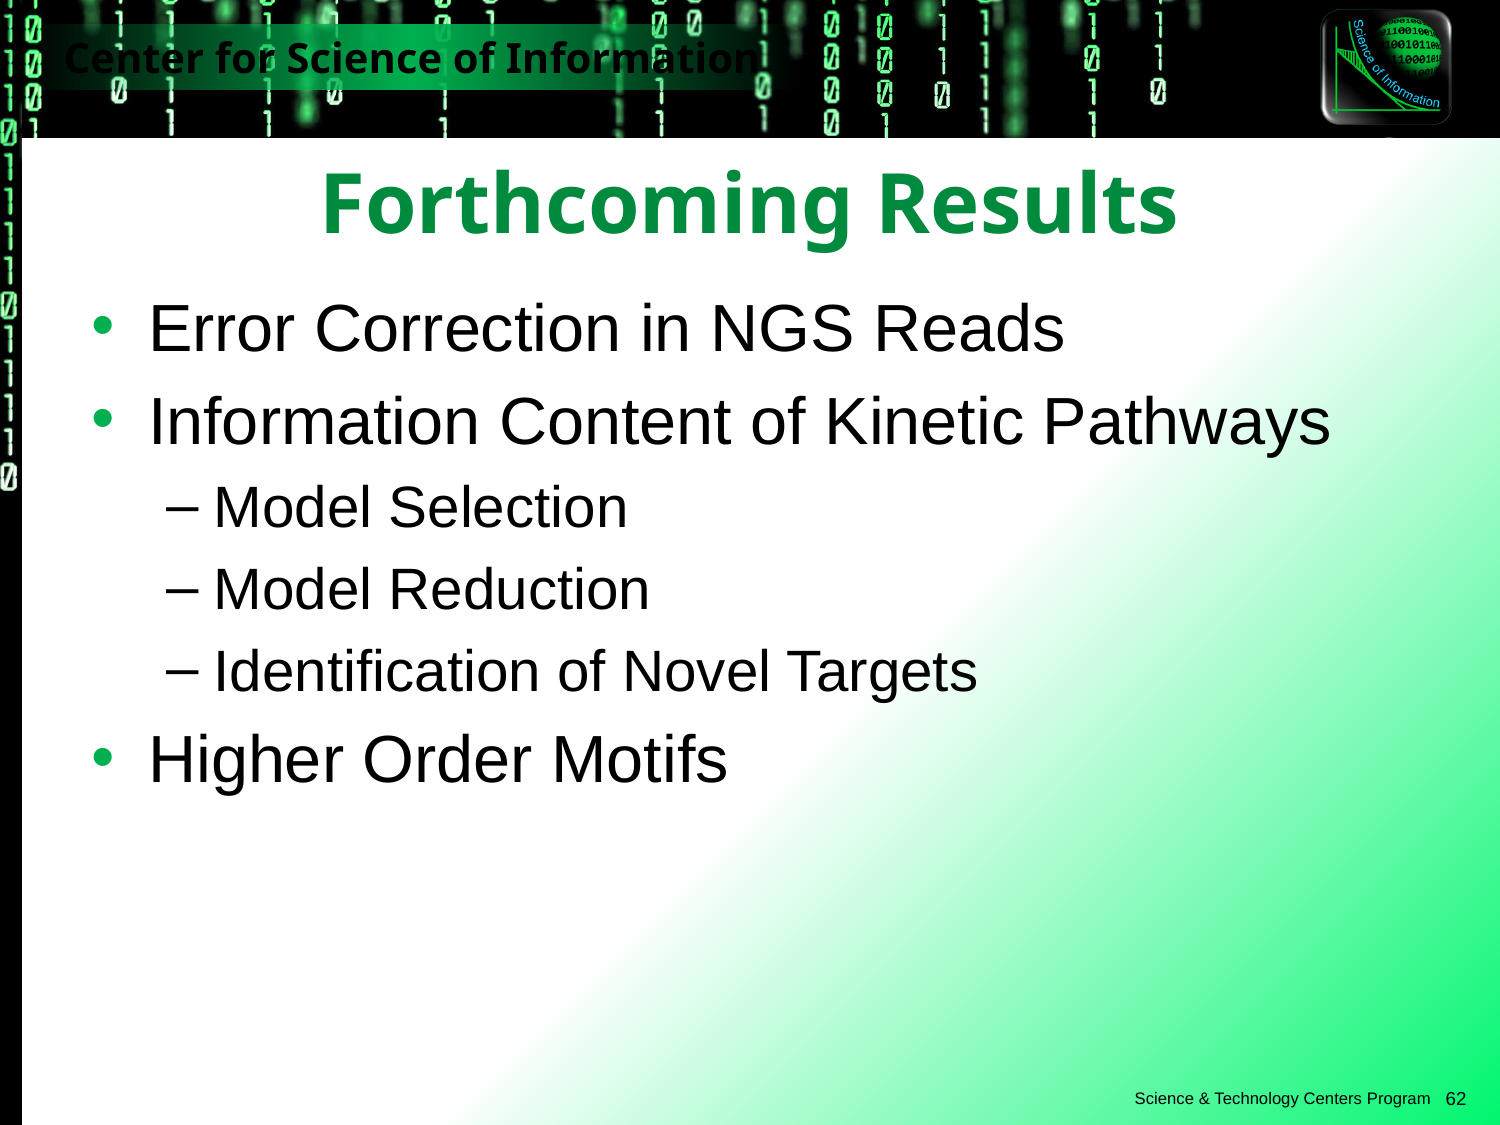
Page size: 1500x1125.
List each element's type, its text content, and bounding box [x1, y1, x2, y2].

picture [0, 0, 1218, 824]
slide_number 62 [1381, 1068, 1482, 1125]
title Forthcoming Results [75, 137, 1425, 263]
picture [1320, 9, 1452, 125]
list Error Correction in NGS Reads Information Content of Kinetic Pathways Model Selection Model Reduction Identification of Novel Targets Higher Order Motifs [76, 276, 1428, 970]
